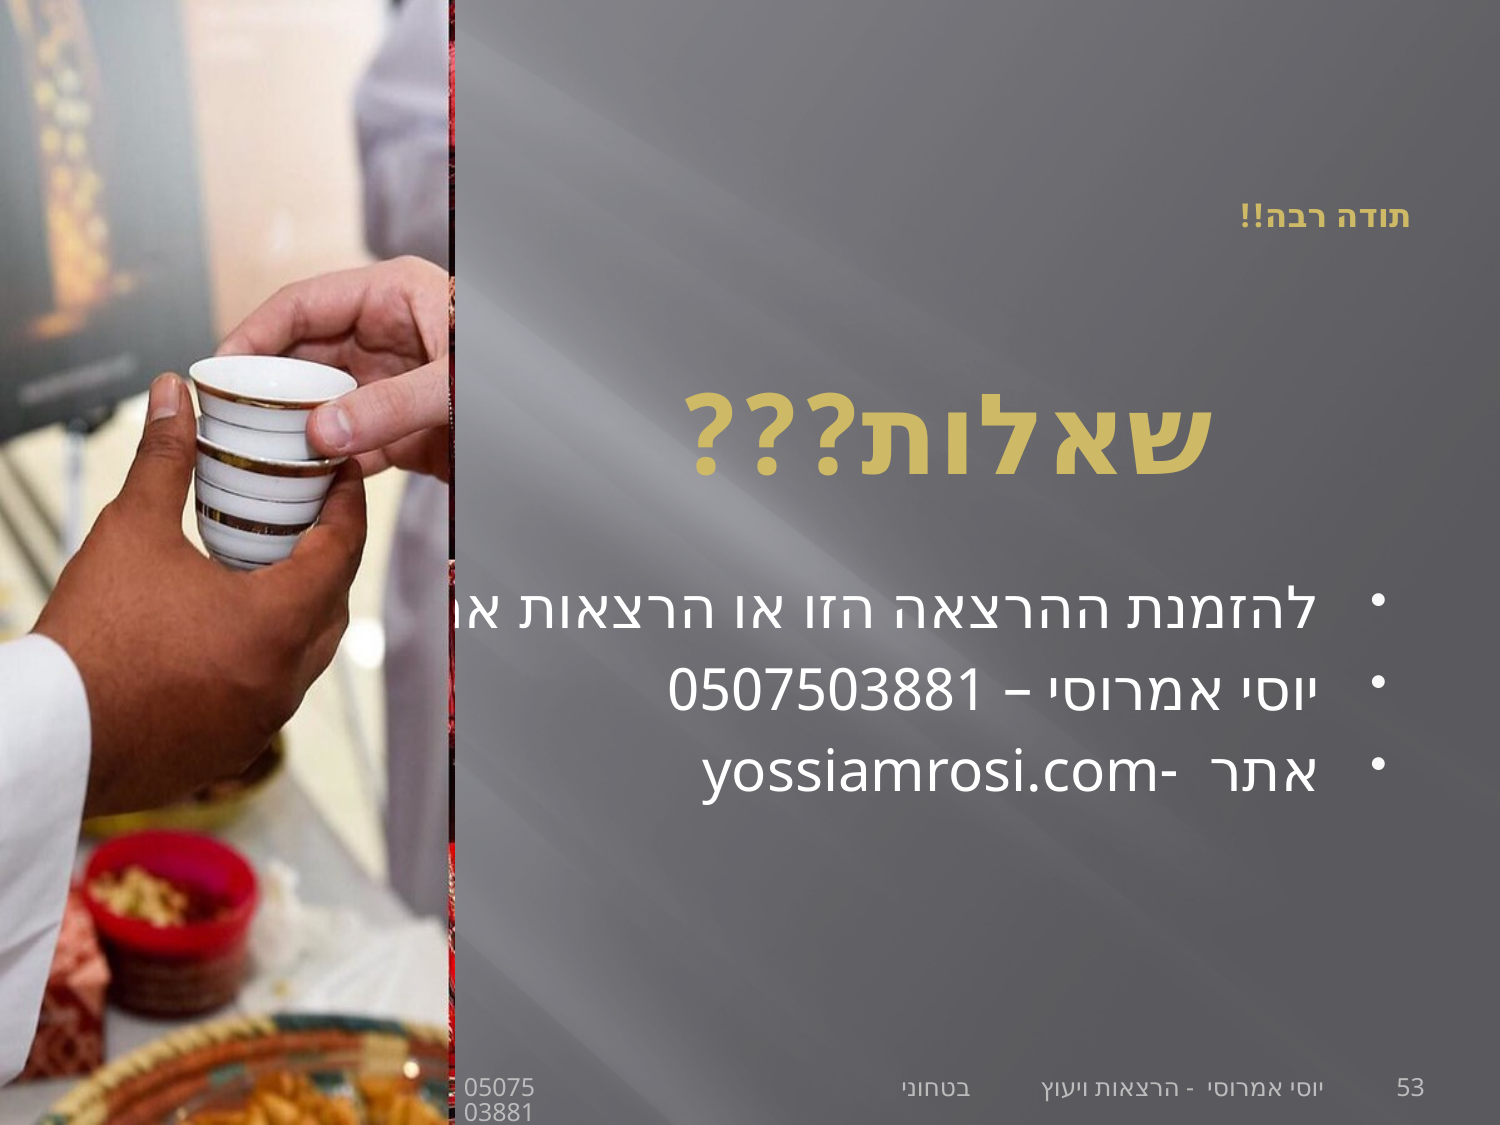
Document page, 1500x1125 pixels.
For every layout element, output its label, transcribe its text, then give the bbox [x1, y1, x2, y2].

slide_number 53 [1299, 1052, 1425, 1113]
title תודה רבה!! [498, 66, 1427, 431]
footer יוסי אמרוסי - הרצאות ויעוץ בטחוני 0507503881 [512, 1052, 988, 1113]
text_box שאלות??? [663, 219, 1228, 505]
picture [0, 0, 455, 1125]
list להזמנת ההרצאה הזו או הרצאות אחרות : יוסי אמרוסי – 0507503881 אתר -yossiamrosi.com [498, 562, 1425, 1035]
